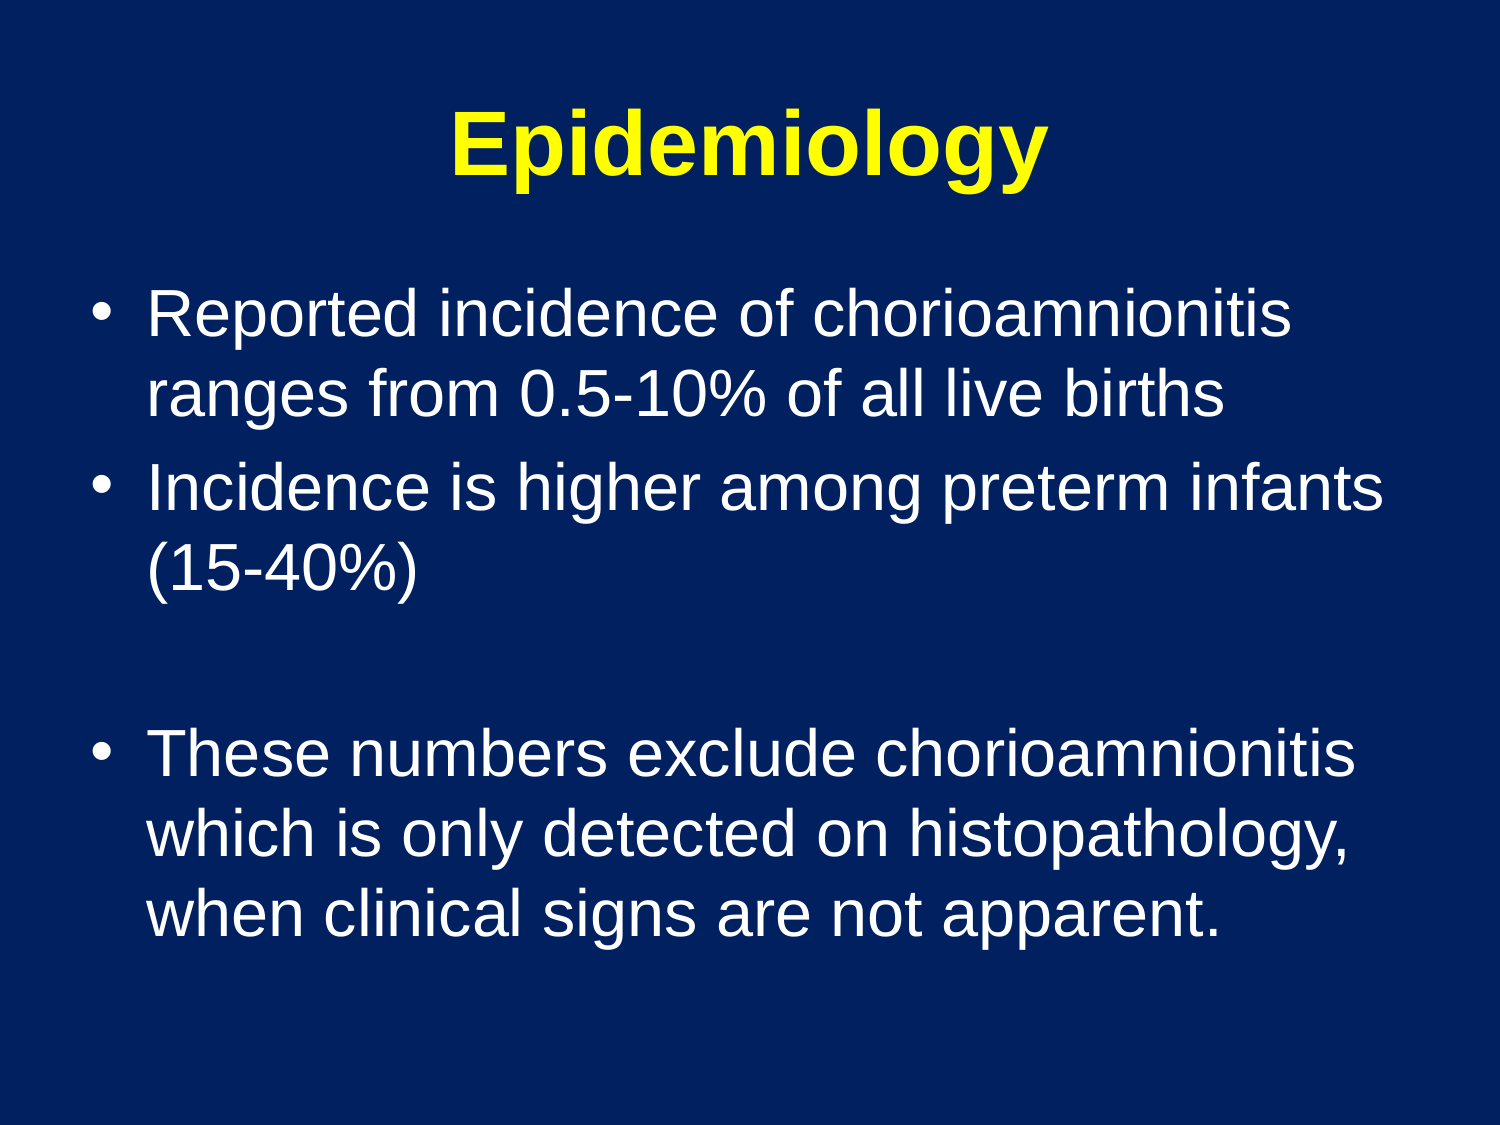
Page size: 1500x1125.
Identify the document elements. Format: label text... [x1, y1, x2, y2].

title Epidemiology [75, 45, 1425, 233]
list Reported incidence of chorioamnionitis ranges from 0.5-10% of all live births Incidence is higher among preterm infants (15-40%) These numbers exclude chorioamnionitis which is only detected on histopathology, when clinical signs are not apparent. [75, 262, 1425, 1005]
